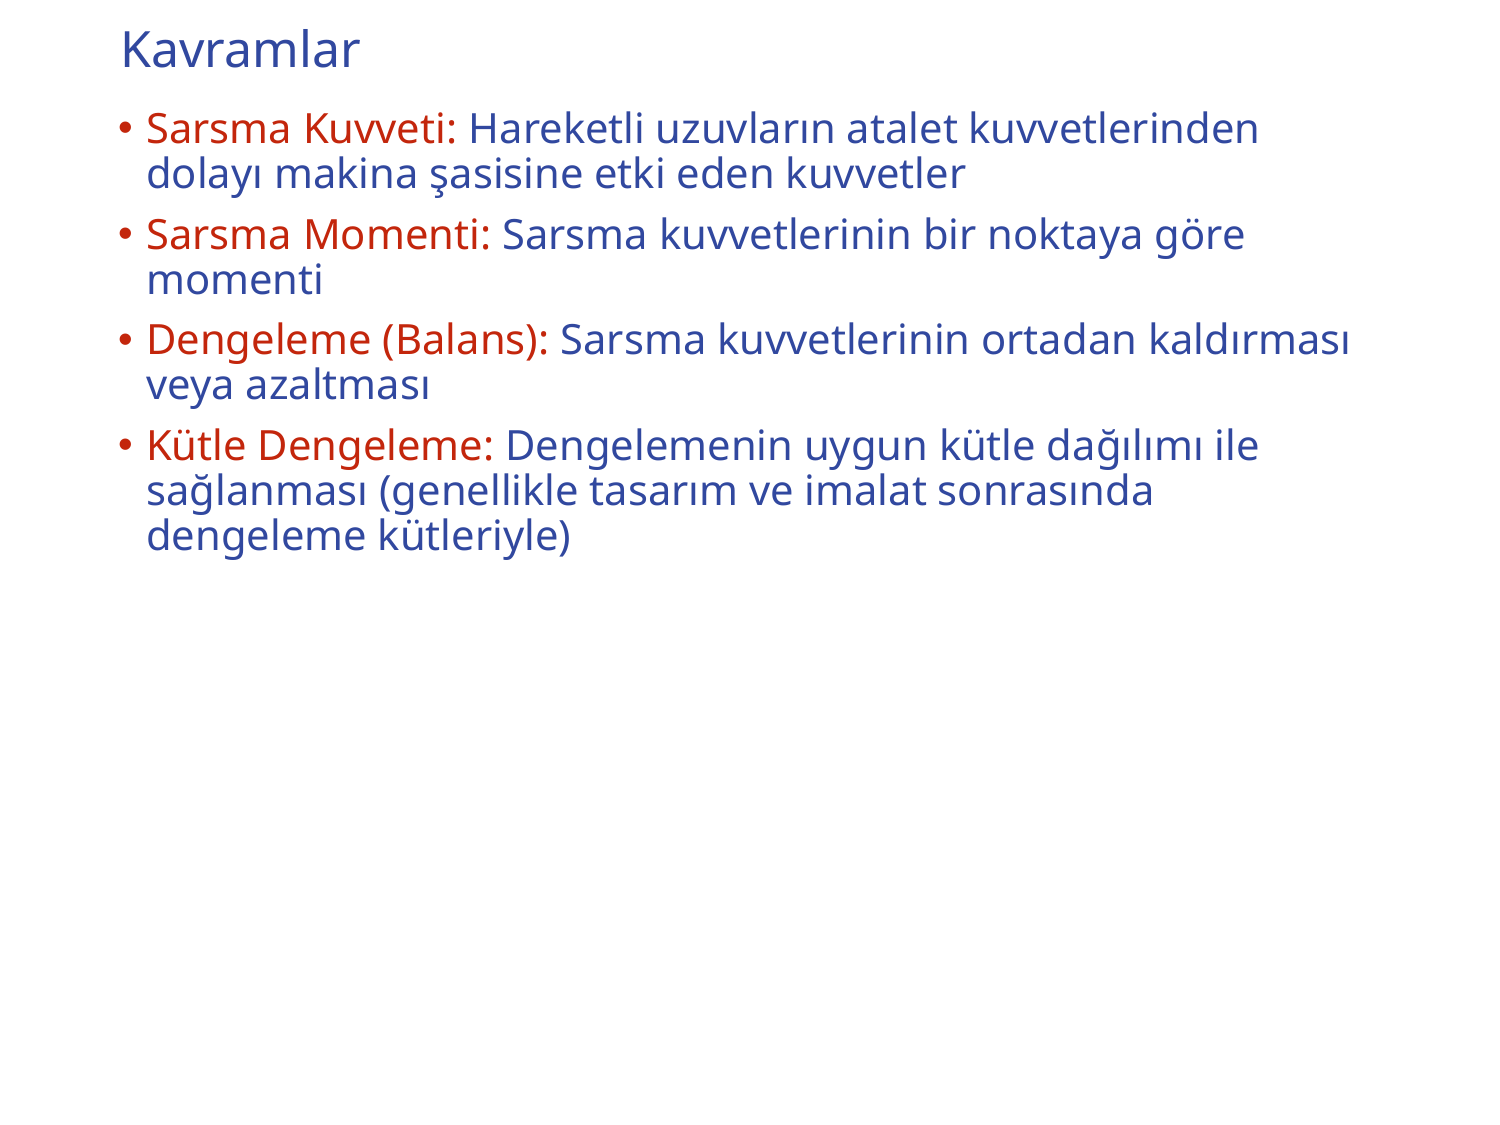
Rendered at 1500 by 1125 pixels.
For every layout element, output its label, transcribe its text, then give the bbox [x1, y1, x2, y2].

list Sarsma Kuvveti: Hareketli uzuvların atalet kuvvetlerinden dolayı makina şasisine etki eden kuvvetler Sarsma Momenti: Sarsma kuvvetlerinin bir noktaya göre momenti Dengeleme (Balans): Sarsma kuvvetlerinin ortadan kaldırması veya azaltması Kütle Dengeleme: Dengelemenin uygun kütle dağılımı ile sağlanması (genellikle tasarım ve imalat sonrasında dengeleme kütleriyle) [103, 99, 1397, 1100]
title Kavramlar [105, 12, 1400, 91]
